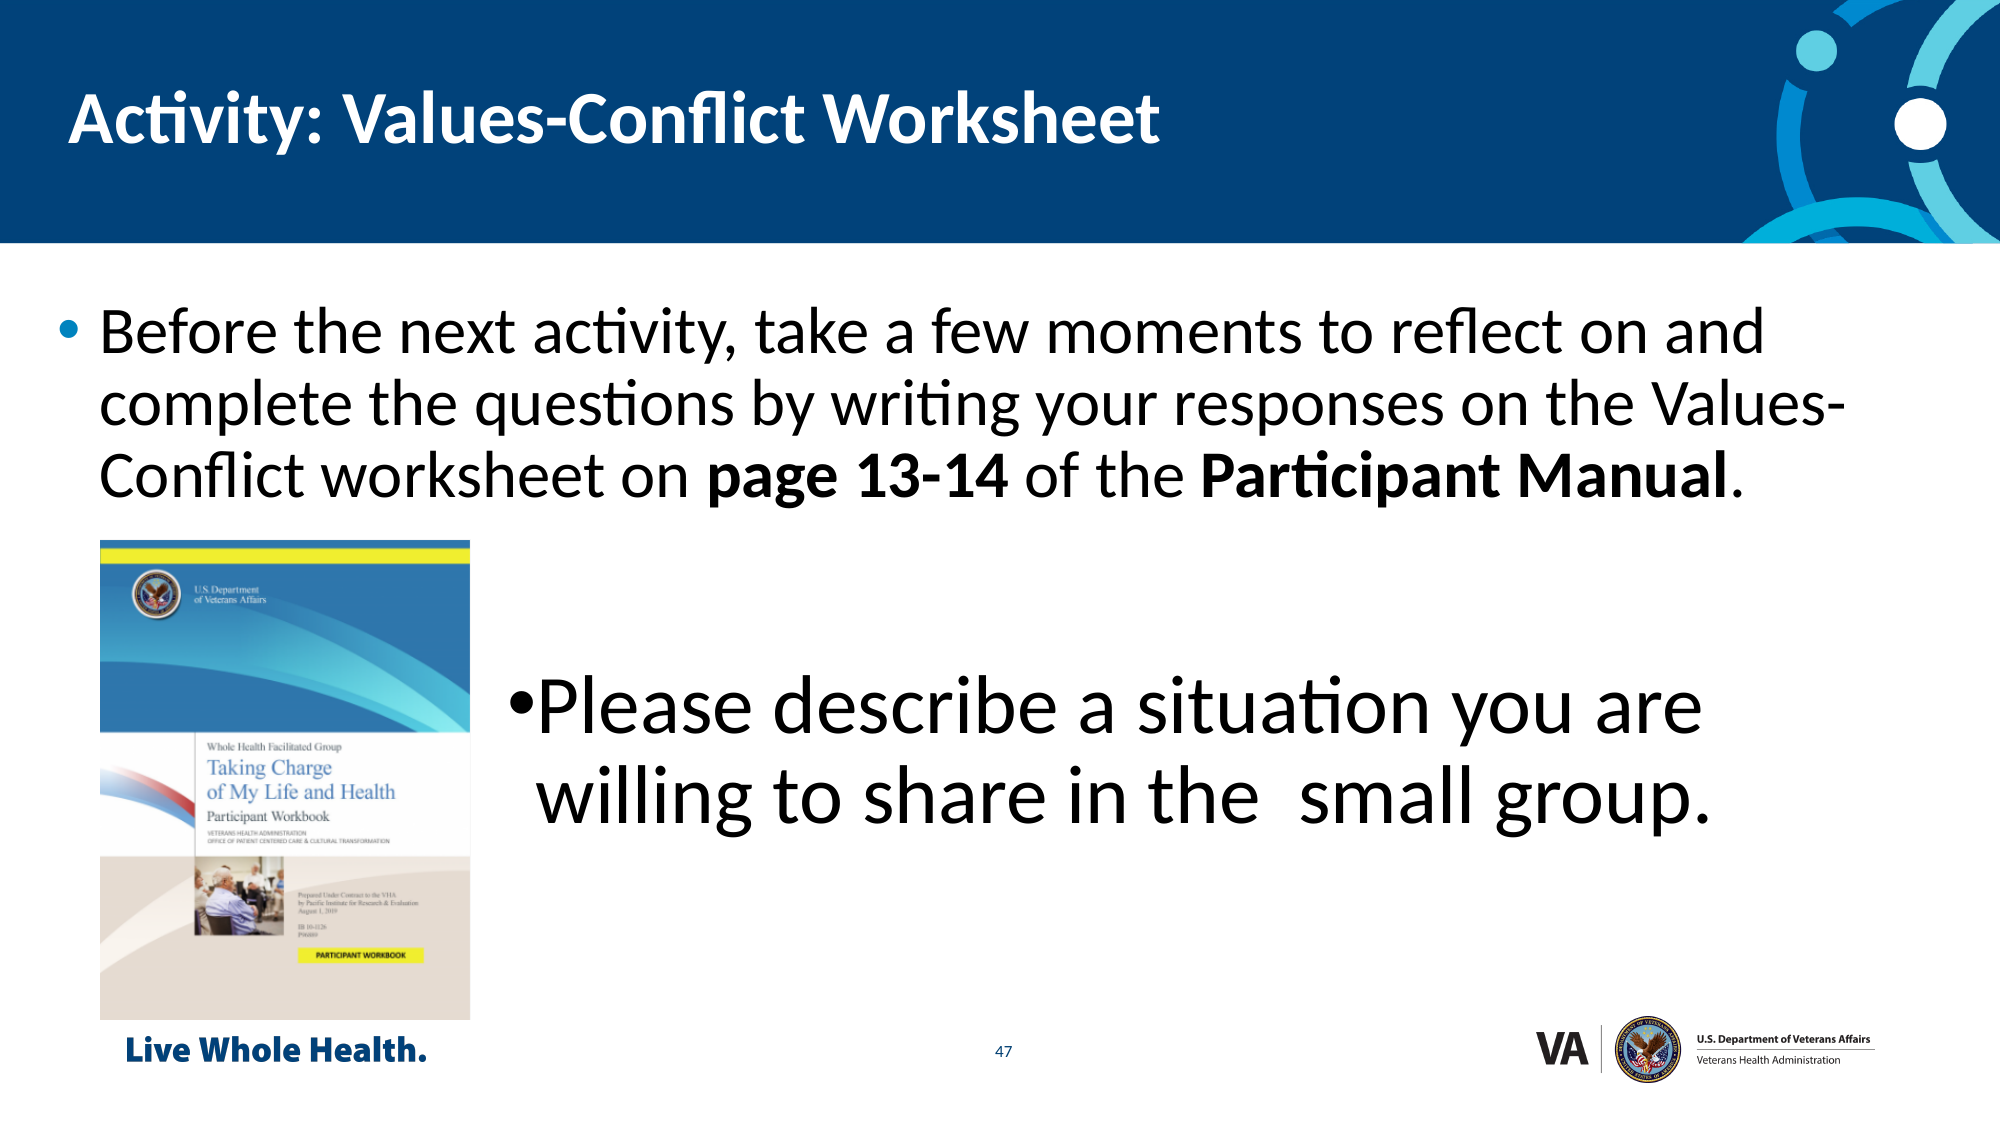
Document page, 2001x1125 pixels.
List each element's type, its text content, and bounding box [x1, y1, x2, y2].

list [100, 539, 471, 1020]
picture [0, 0, 2000, 1125]
title Activity: Values-Conflict Worksheet [53, 70, 1868, 288]
list Before the next activity, take a few moments to reflect on and complete the questions by writing your responses on the Values-Conflict worksheet on page 13-14 of the Participant Manual. Please describe a situation you are willing to share in the small group. [42, 288, 1879, 975]
